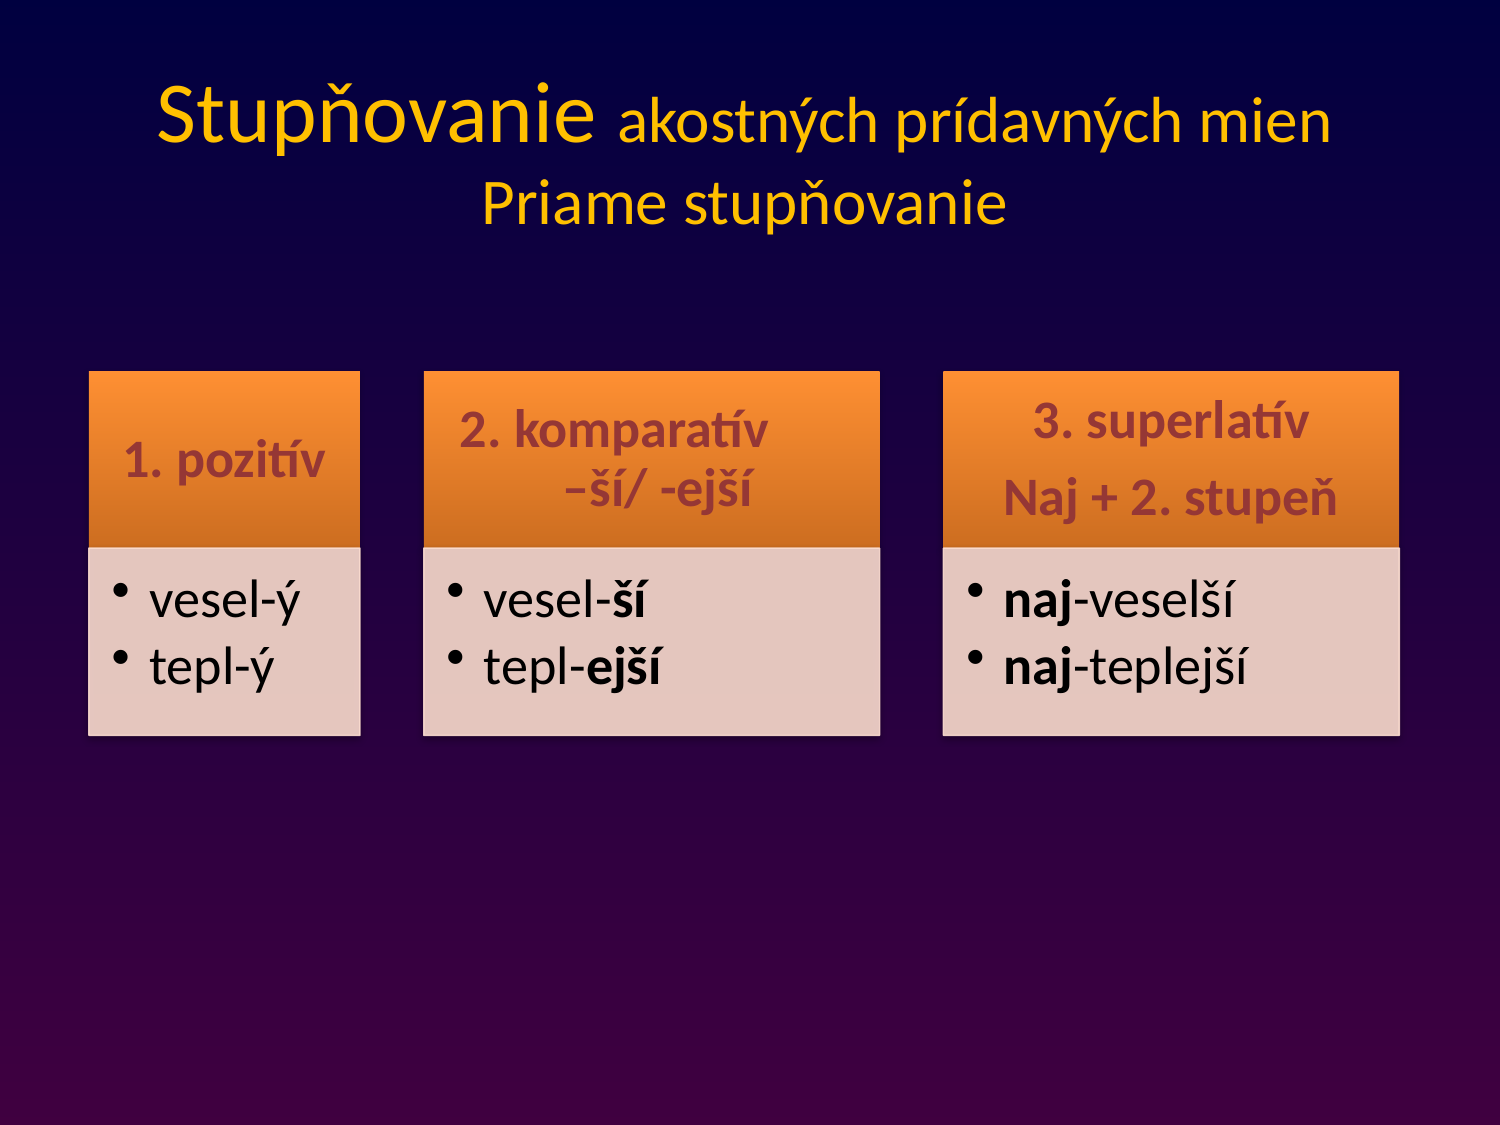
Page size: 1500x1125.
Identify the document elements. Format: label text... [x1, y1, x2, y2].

title Stupňovanie akostných prídavných mien Priame stupňovanie [64, 45, 1425, 327]
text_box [88, 278, 1400, 828]
